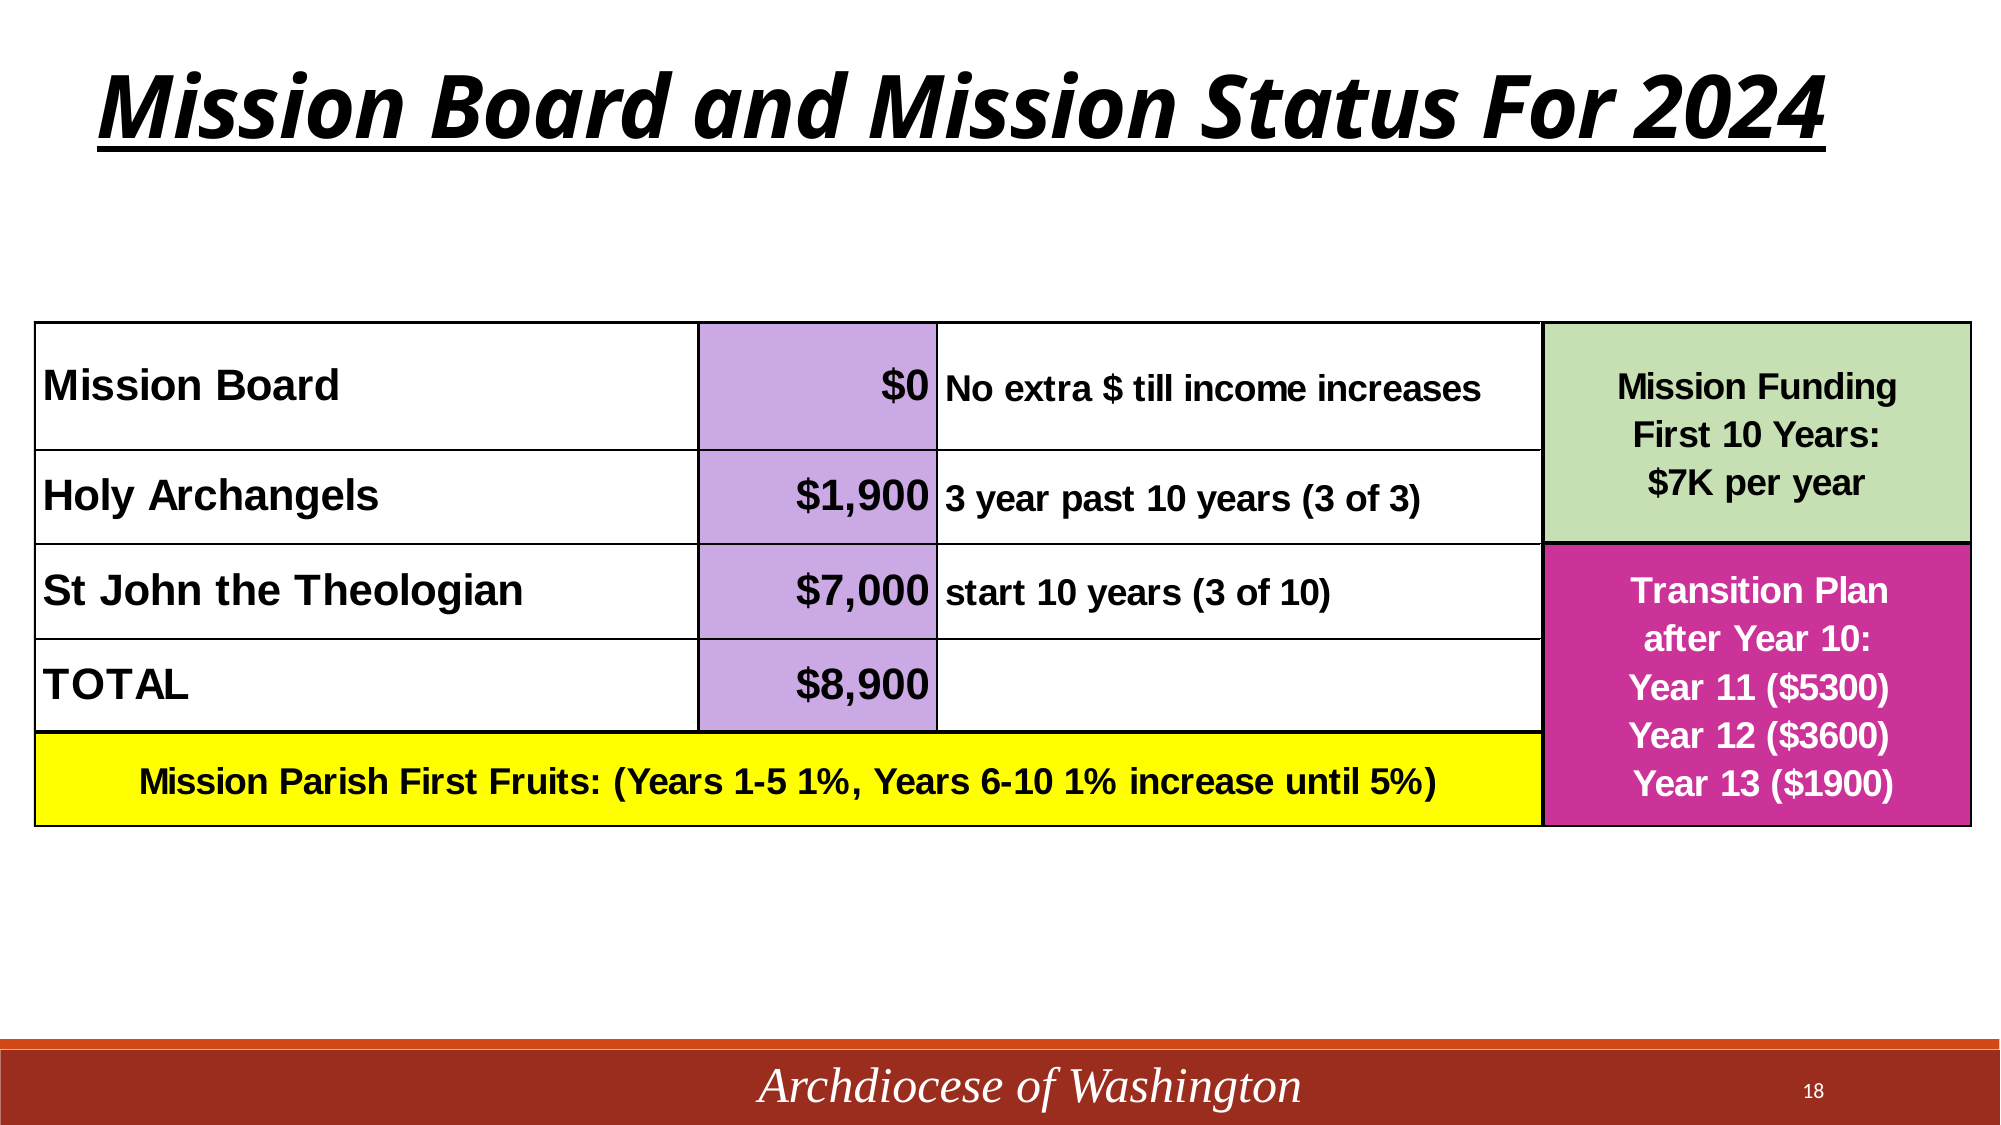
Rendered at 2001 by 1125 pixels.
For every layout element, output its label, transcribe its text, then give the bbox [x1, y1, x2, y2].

text_box Mission Board and Mission Status For 2024 [60, 59, 1863, 187]
text_box Archdiocese of Washington [515, 1045, 1545, 1121]
picture [33, 320, 1975, 830]
slide_number 18 [1624, 1059, 1840, 1120]
